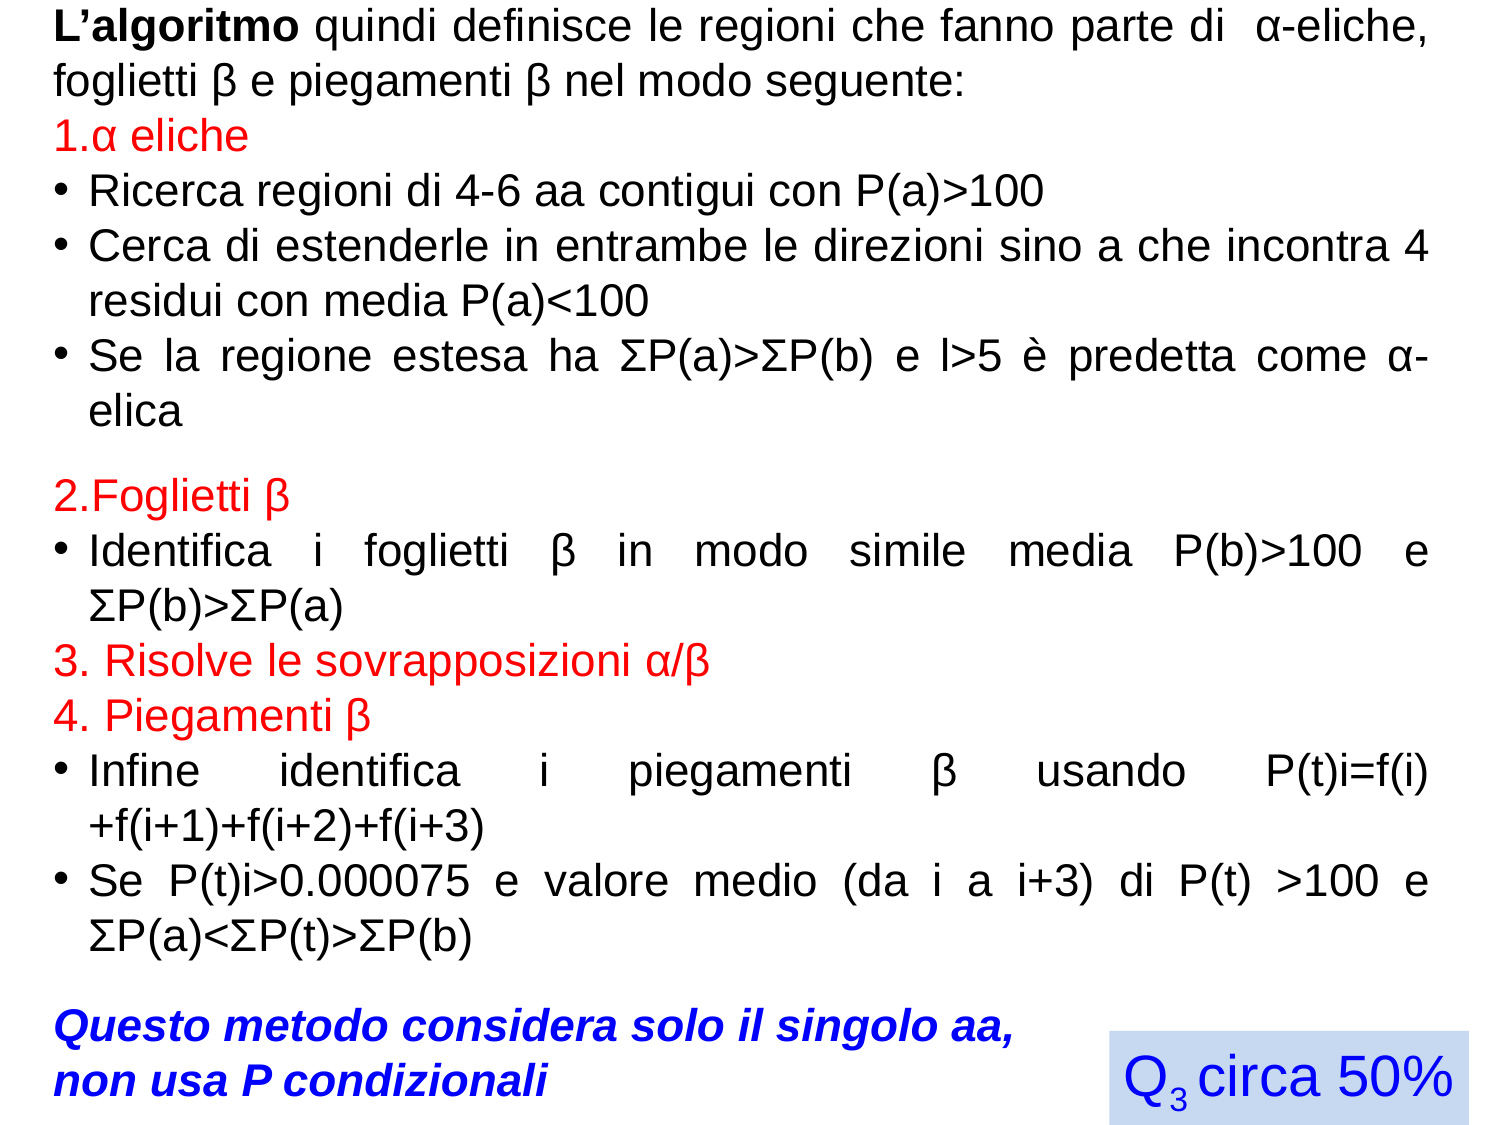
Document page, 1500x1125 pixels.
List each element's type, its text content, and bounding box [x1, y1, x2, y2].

text_box Q3 circa 50% [1109, 1030, 1469, 1125]
text_box L’algoritmo quindi definisce le regioni che fanno parte di α-eliche, foglietti β e piegamenti β nel modo seguente: α eliche Ricerca regioni di 4-6 aa contigui con P(a)>100 Cerca di estenderle in entrambe le direzioni sino a che incontra 4 residui con media P(a)<100 Se la regione estesa ha ΣP(a)>ΣP(b) e l>5 è predetta come α-elica Foglietti β Identifica i foglietti β in modo simile media P(b)>100 e ΣP(b)>ΣP(a) 3. Risolve le sovrapposizioni α/β 4. Piegamenti β Infine identifica i piegamenti β usando P(t)i=f(i)+f(i+1)+f(i+2)+f(i+3) Se P(t)i>0.000075 e valore medio (da i a i+3) di P(t) >100 e ΣP(a)<ΣP(t)>ΣP(b) Questo metodo considera solo il singolo aa, non usa P condizionali [38, 0, 1446, 1113]
